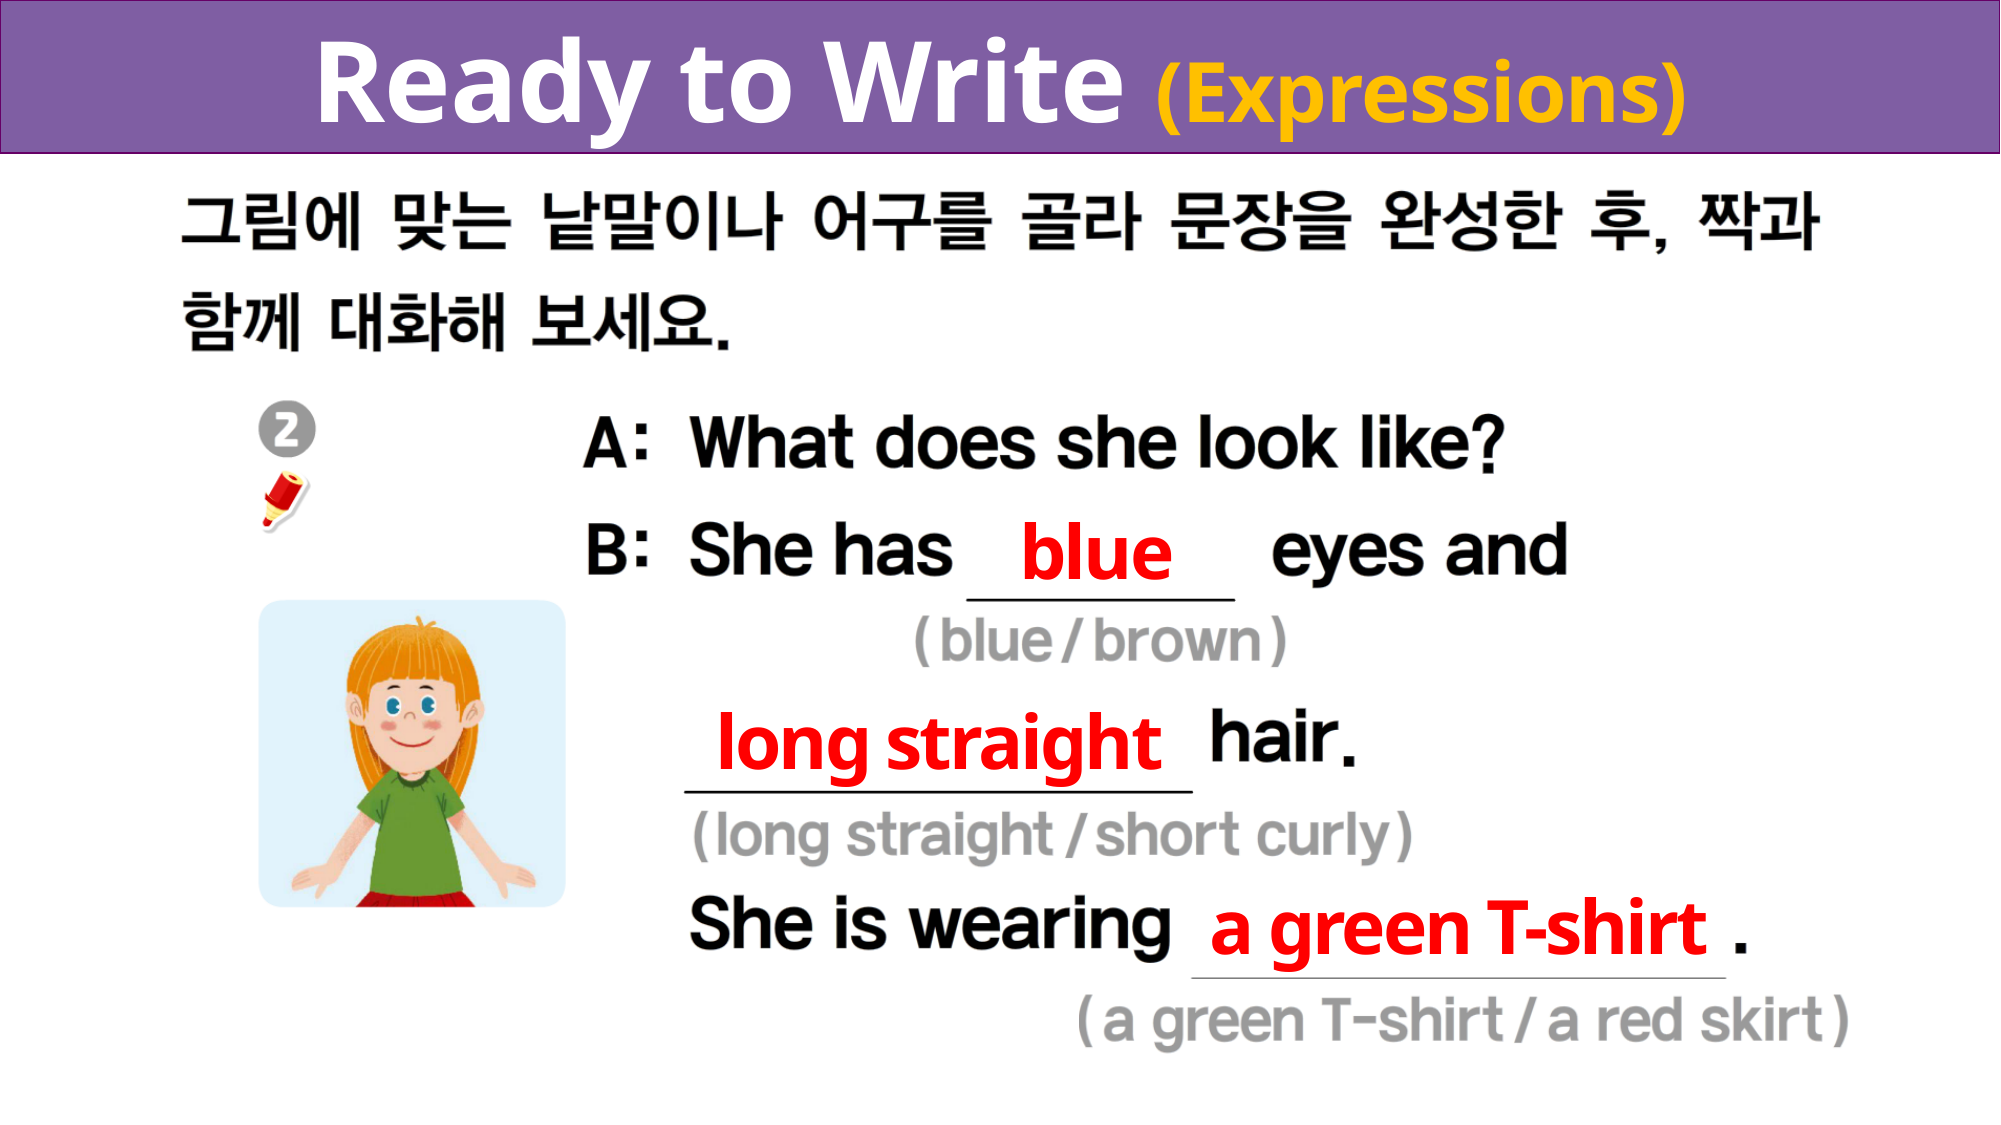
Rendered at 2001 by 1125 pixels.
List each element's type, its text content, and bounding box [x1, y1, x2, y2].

text_box Ready to Write (Expressions) [0, 0, 2000, 154]
picture [173, 183, 1827, 362]
picture [248, 392, 1752, 985]
picture [1078, 986, 1853, 1060]
